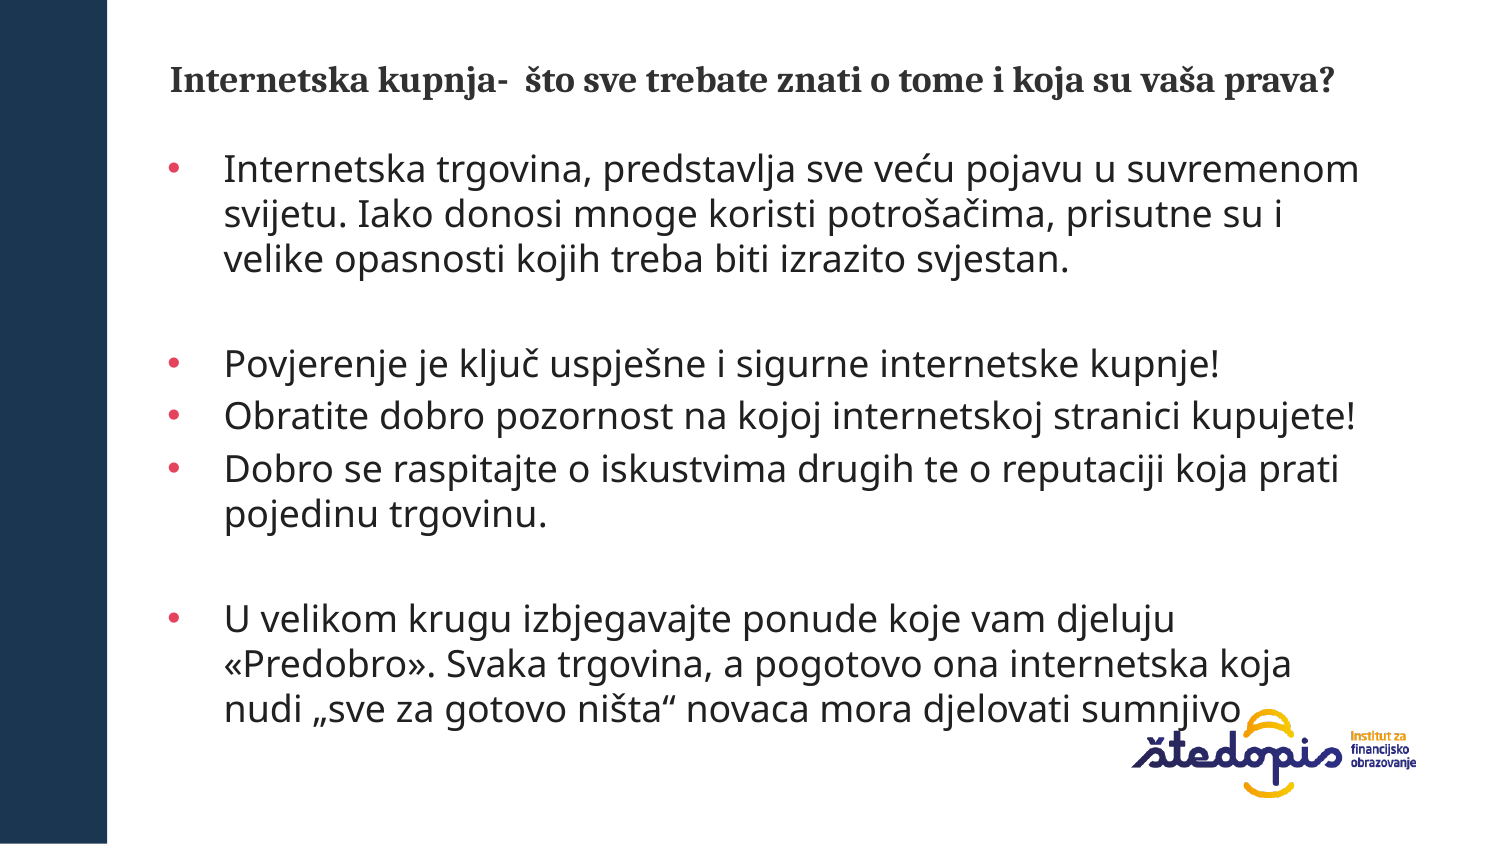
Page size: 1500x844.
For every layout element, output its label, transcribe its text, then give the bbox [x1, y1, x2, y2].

text_box Internetska kupnja- što sve trebate znati o tome i koja su vaša prava? [155, 34, 1474, 108]
picture [1393, 709, 1416, 798]
text_box Internetska trgovina, predstavlja sve veću pojavu u suvremenom svijetu. Iako donosi mnoge koristi potrošačima, prisutne su i velike opasnosti kojih treba biti izrazito svjestan. Povjerenje je ključ uspješne i sigurne internetske kupnje! Obratite dobro pozornost na kojoj internetskoj stranici kupujete! Dobro se raspitajte o iskustvima drugih te o reputaciji koja prati pojedinu trgovinu. U velikom krugu izbjegavajte ponude koje vam djeluju «Predobro». Svaka trgovina, a pogotovo ona internetska koja nudi „sve za gotovo ništa“ novaca mora djelovati sumnjivo [152, 137, 1393, 804]
text_box [0, 0, 108, 844]
